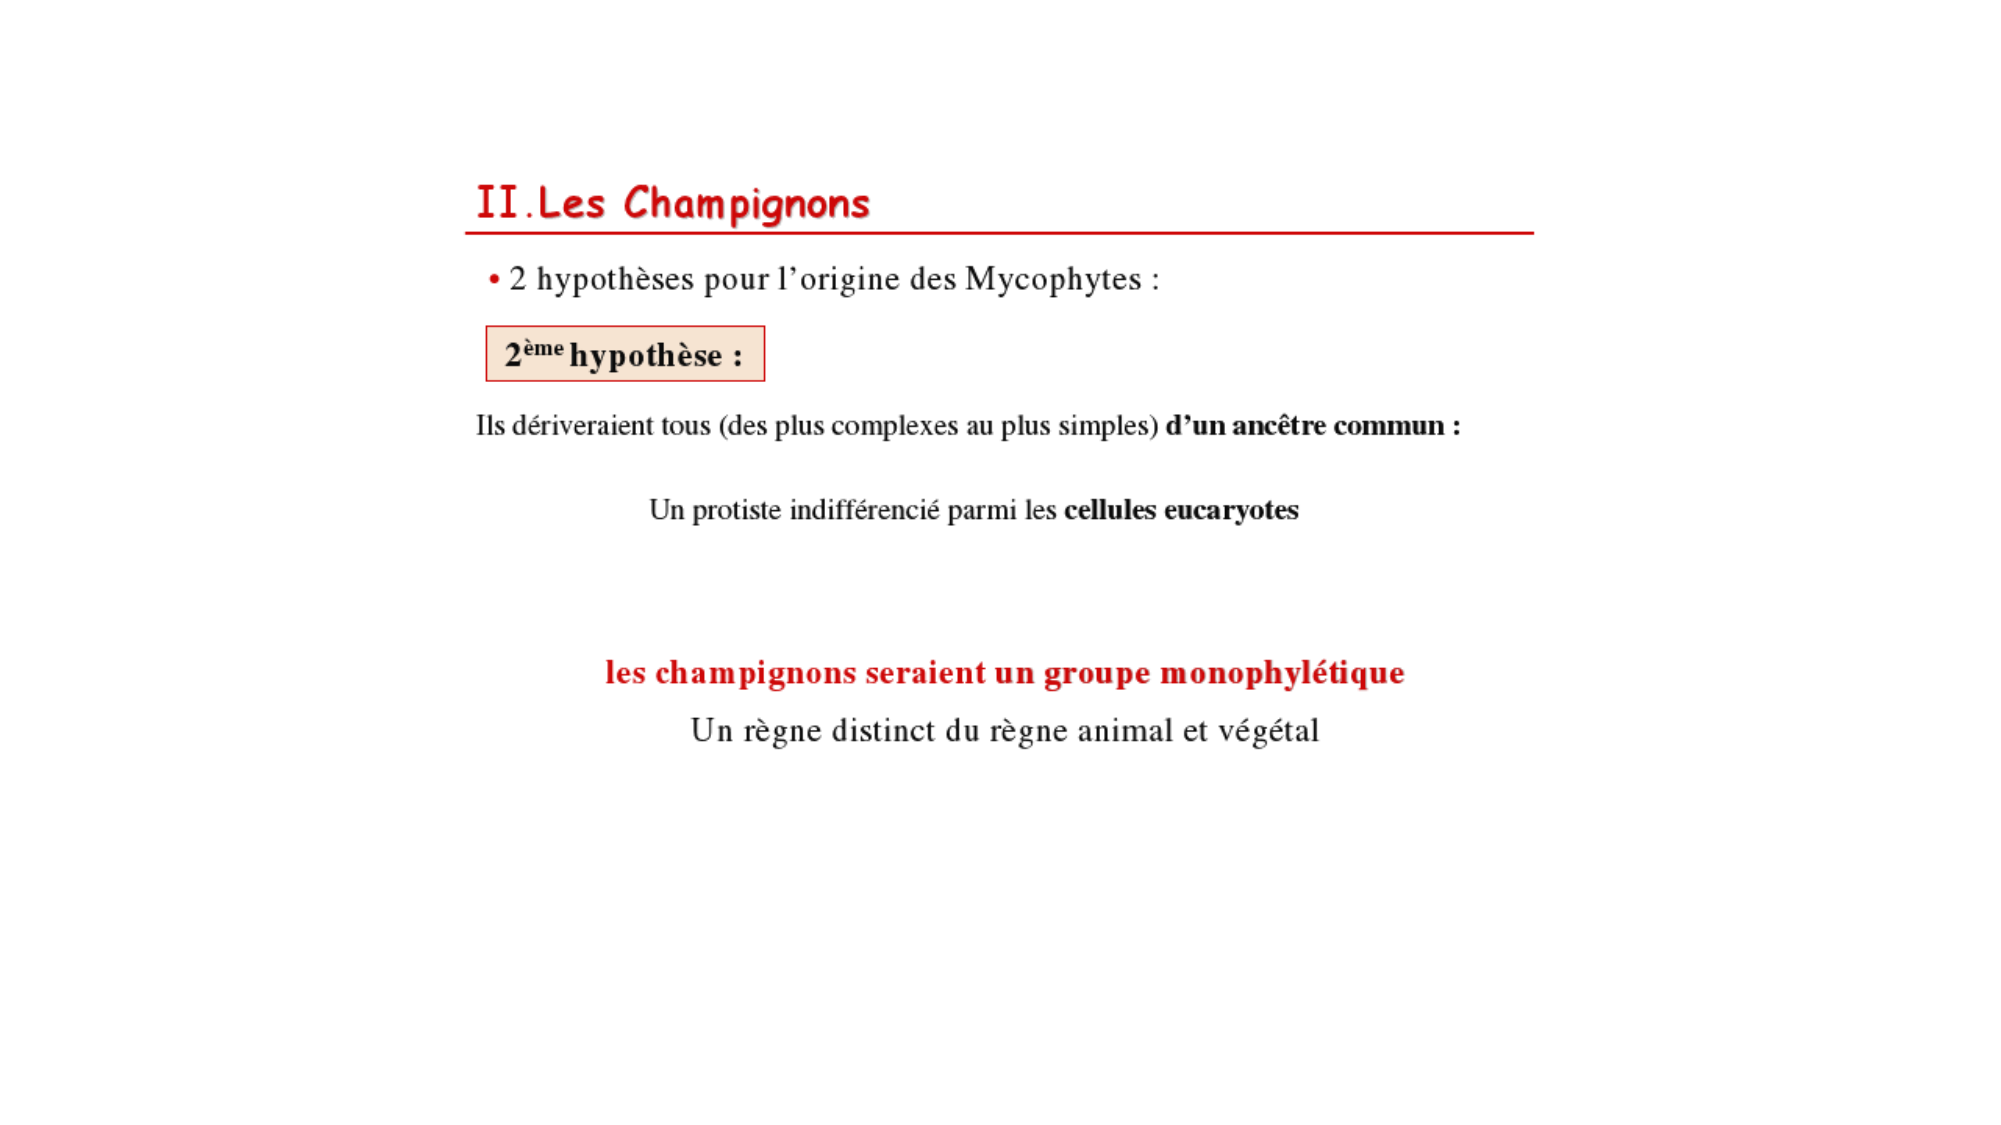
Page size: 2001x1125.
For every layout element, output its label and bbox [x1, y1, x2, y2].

picture [374, 121, 1625, 1004]
